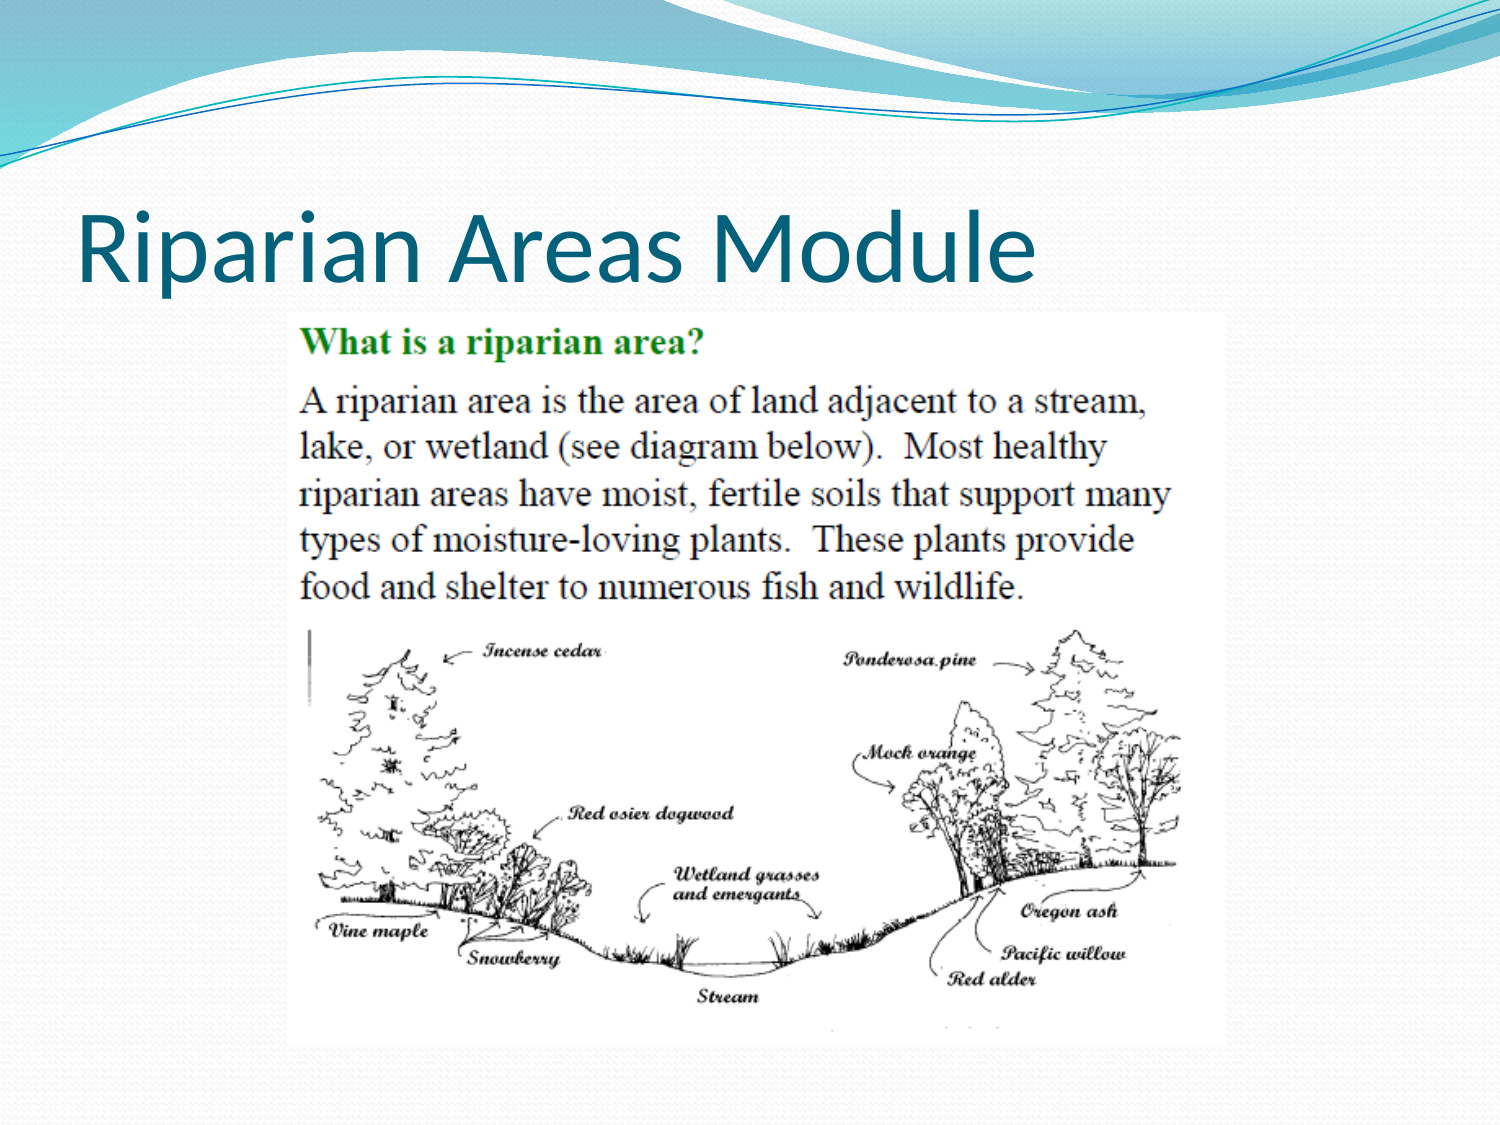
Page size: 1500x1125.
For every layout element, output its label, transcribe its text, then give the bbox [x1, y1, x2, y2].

title Riparian Areas Module [75, 115, 1425, 303]
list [287, 312, 1226, 1045]
